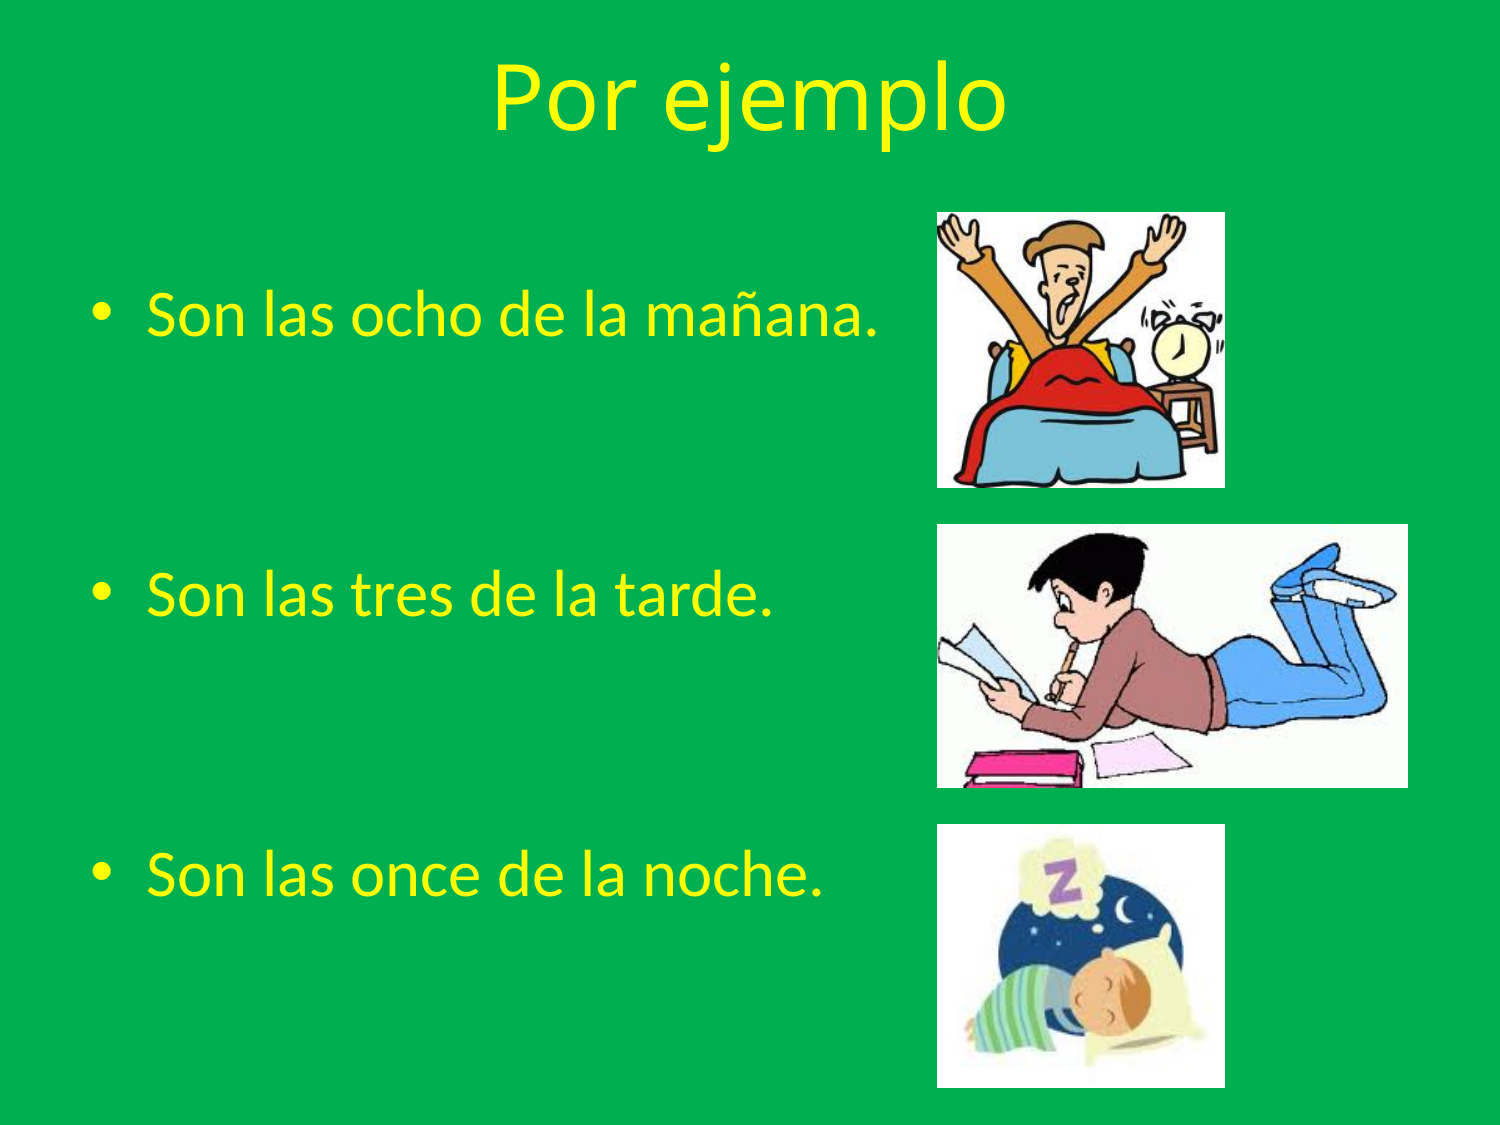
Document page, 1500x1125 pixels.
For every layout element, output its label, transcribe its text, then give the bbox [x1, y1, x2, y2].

list Son las ocho de la mañana. Son las tres de la tarde. Son las once de la noche. [75, 262, 1425, 1005]
picture [937, 524, 1408, 788]
picture [937, 824, 1226, 1088]
title Por ejemplo [75, 0, 1425, 188]
picture [937, 212, 1226, 488]
